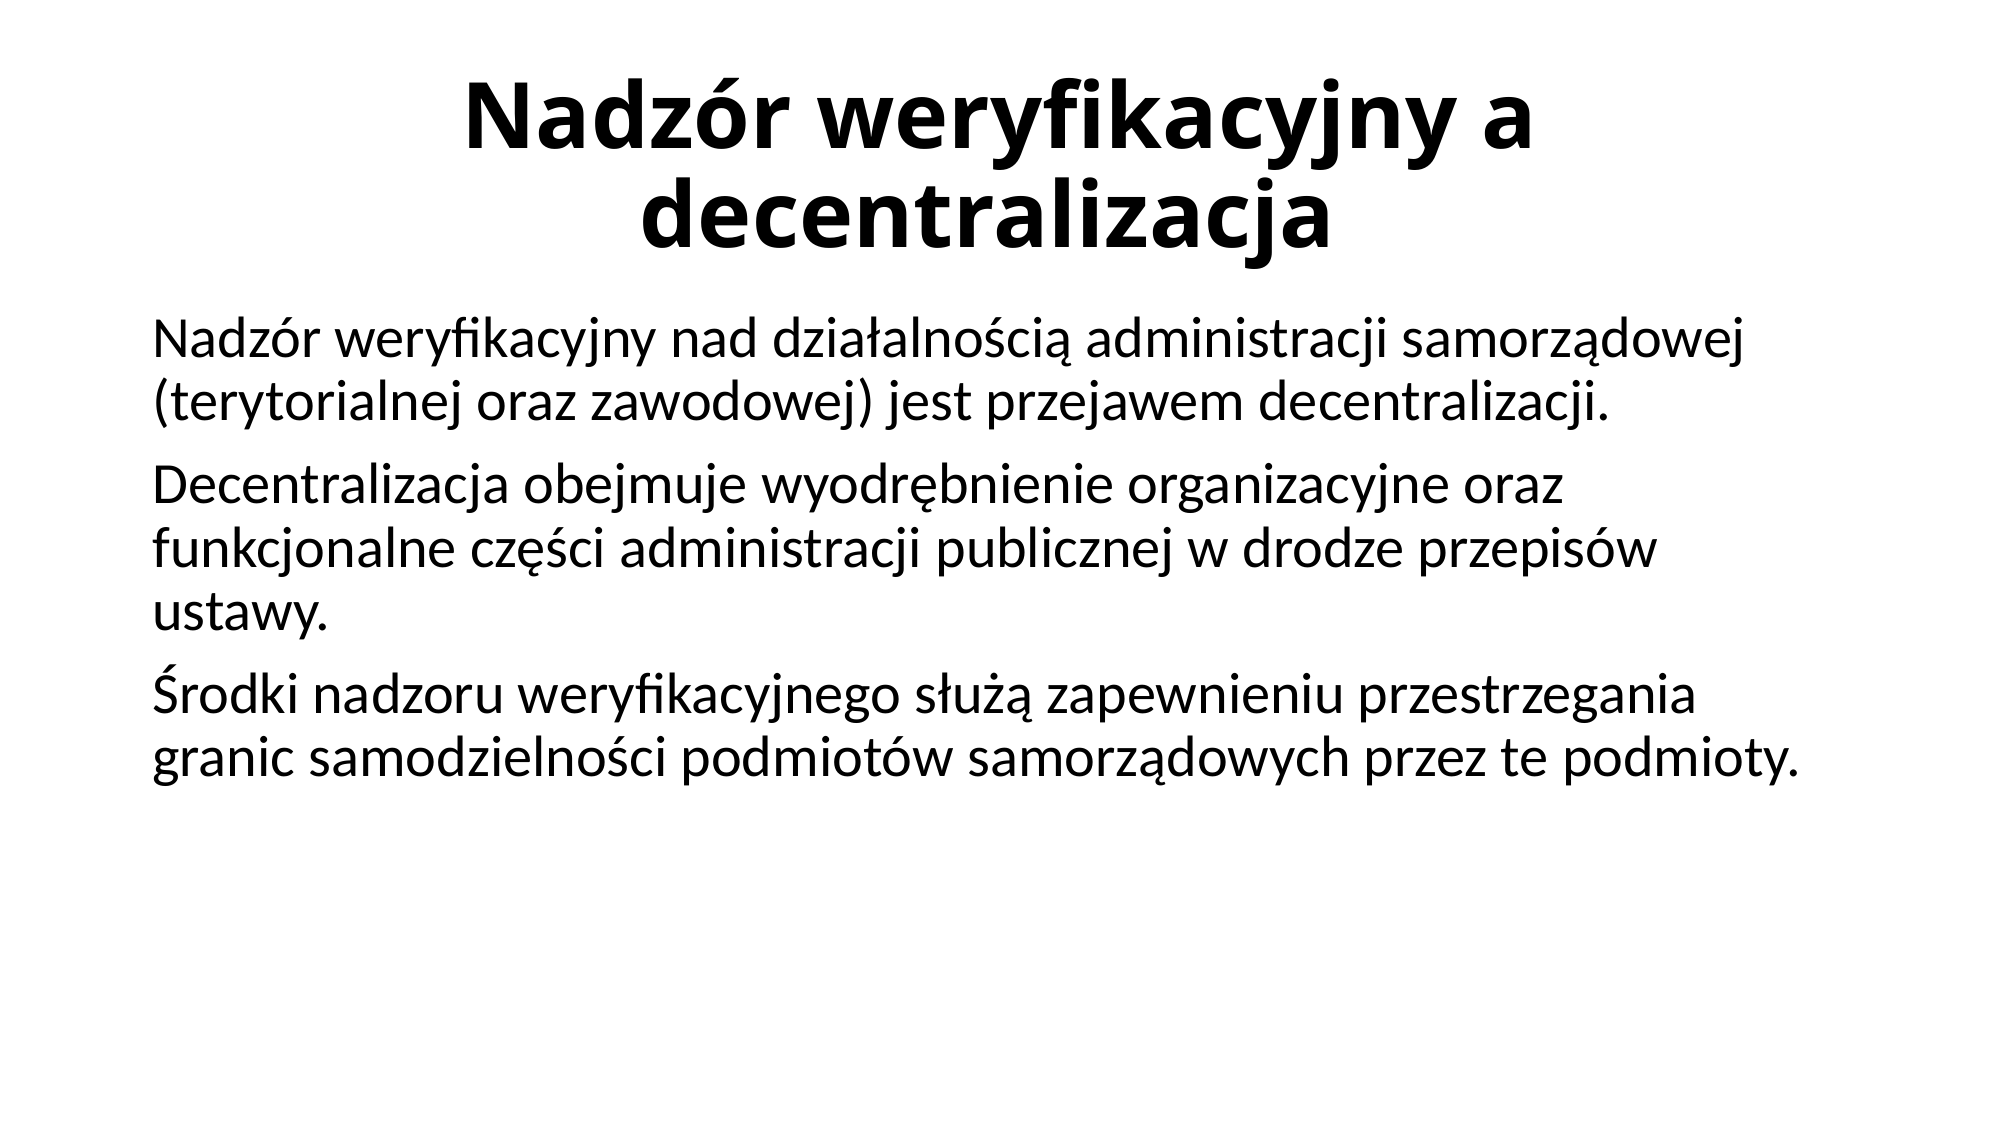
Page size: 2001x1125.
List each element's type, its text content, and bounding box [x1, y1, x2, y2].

list Nadzór weryfikacyjny nad działalnością administracji samorządowej (terytorialnej oraz zawodowej) jest przejawem decentralizacji. Decentralizacja obejmuje wyodrębnienie organizacyjne oraz funkcjonalne części administracji publicznej w drodze przepisów ustawy. Środki nadzoru weryfikacyjnego służą zapewnieniu przestrzegania granic samodzielności podmiotów samorządowych przez te podmioty. [137, 299, 1863, 1014]
title Nadzór weryfikacyjny a decentralizacja [137, 59, 1863, 278]
